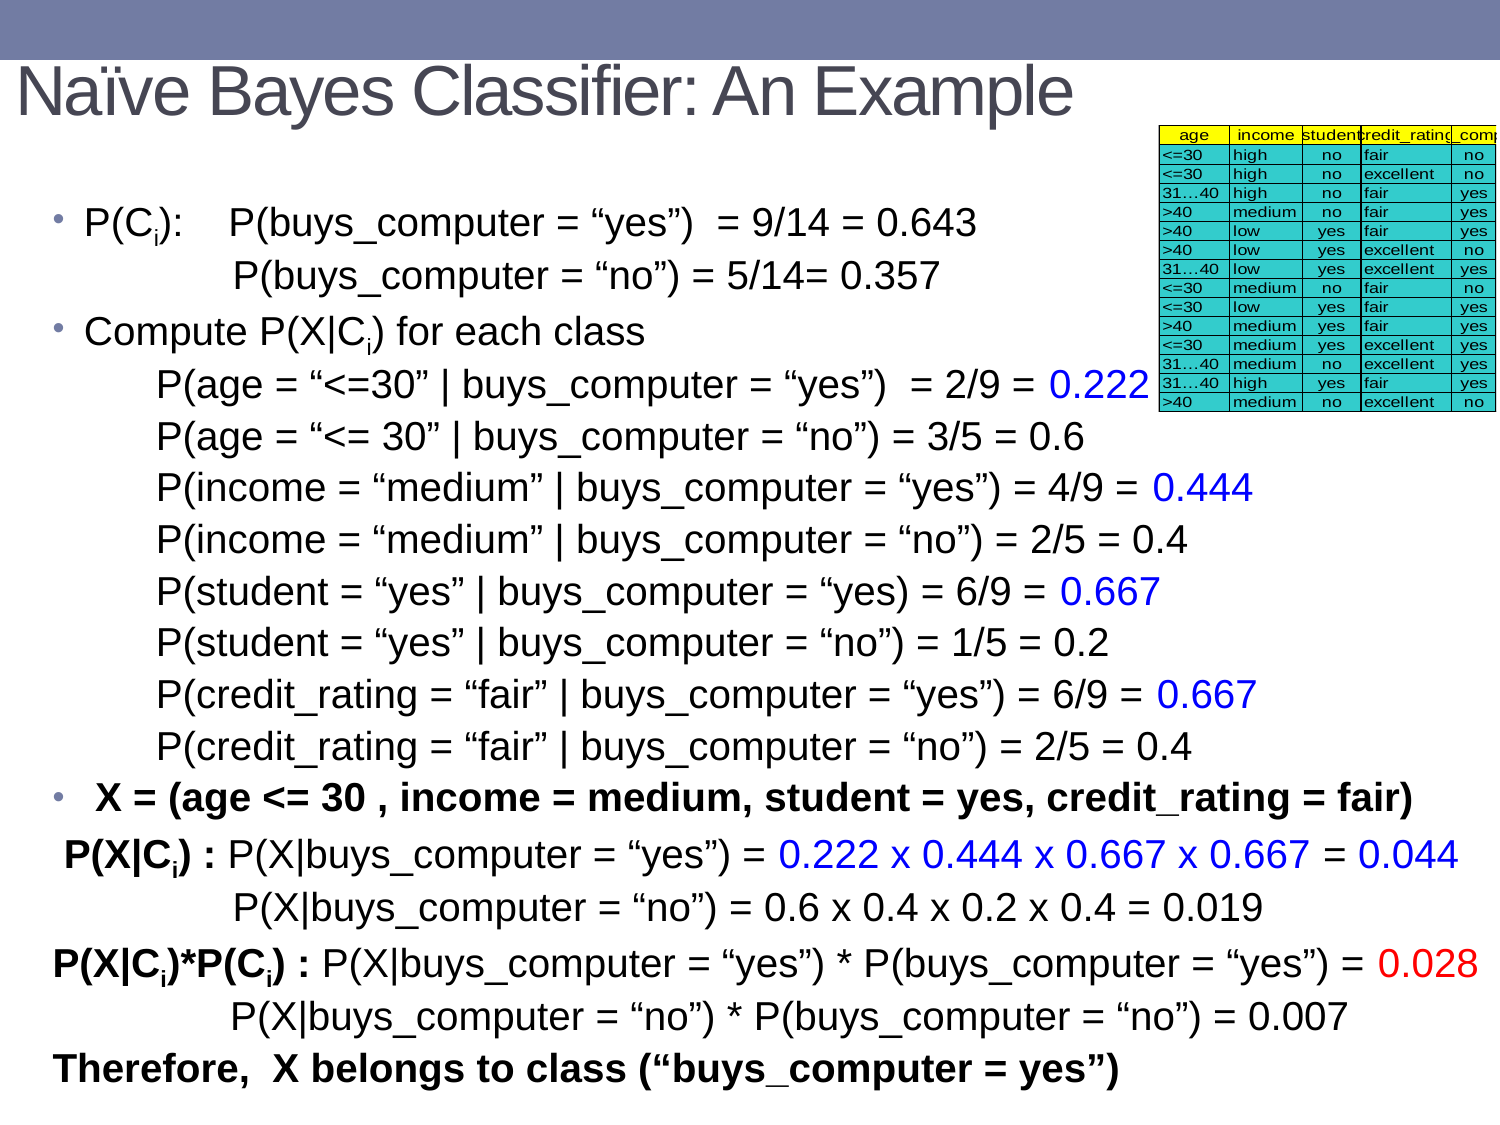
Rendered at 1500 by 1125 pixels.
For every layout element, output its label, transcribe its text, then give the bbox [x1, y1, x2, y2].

title Naïve Bayes Classifier: An Example [0, 37, 1488, 138]
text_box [1158, 124, 1498, 413]
list P(Ci): P(buys_computer = “yes”) = 9/14 = 0.643 P(buys_computer = “no”) = 5/14= 0.357 Compute P(X|Ci) for each class P(age = “<=30” | buys_computer = “yes”) = 2/9 = 0.222 P(age = “<= 30” | buys_computer = “no”) = 3/5 = 0.6 P(income = “medium” | buys_computer = “yes”) = 4/9 = 0.444 P(income = “medium” | buys_computer = “no”) = 2/5 = 0.4 P(student = “yes” | buys_computer = “yes) = 6/9 = 0.667 P(student = “yes” | buys_computer = “no”) = 1/5 = 0.2 P(credit_rating = “fair” | buys_computer = “yes”) = 6/9 = 0.667 P(credit_rating = “fair” | buys_computer = “no”) = 2/5 = 0.4 X = (age <= 30 , income = medium, student = yes, credit_rating = fair) P(X|Ci) : P(X|buys_computer = “yes”) = 0.222 x 0.444 x 0.667 x 0.667 = 0.044 P(X|buys_computer = “no”) = 0.6 x 0.4 x 0.2 x 0.4 = 0.019 P(X|Ci)*P(Ci) : P(X|buys_computer = “yes”) * P(buys_computer = “yes”) = 0.028 P(X|buys_computer = “no”) * P(buys_computer = “no”) = 0.007 Therefore, X belongs to class (“buys_computer = yes”) [37, 189, 1497, 1125]
